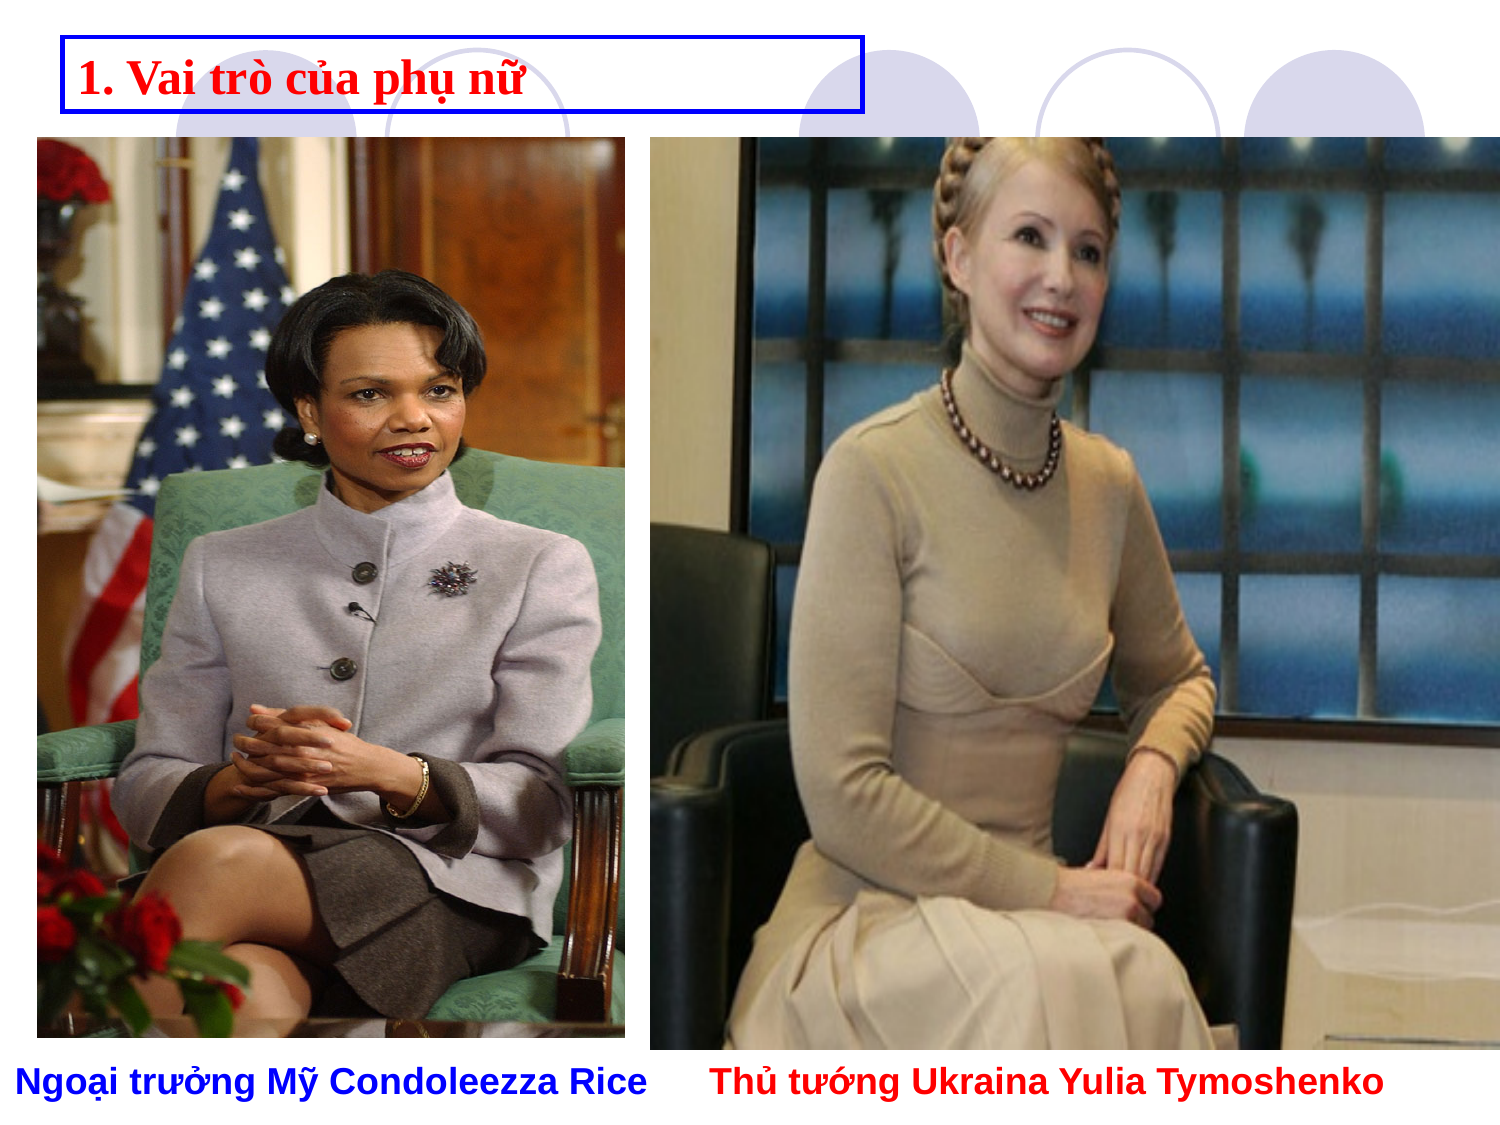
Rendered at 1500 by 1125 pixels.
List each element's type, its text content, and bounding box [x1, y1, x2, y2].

picture [37, 137, 626, 1038]
text_box 1. Vai trò của phụ nữ [62, 37, 863, 112]
text_box Thủ tướng Ukraina Yulia Tymoshenko [694, 1059, 1411, 1110]
text_box Ngoại trưởng Mỹ Condoleezza Rice [0, 1049, 694, 1110]
picture [649, 137, 1500, 1051]
